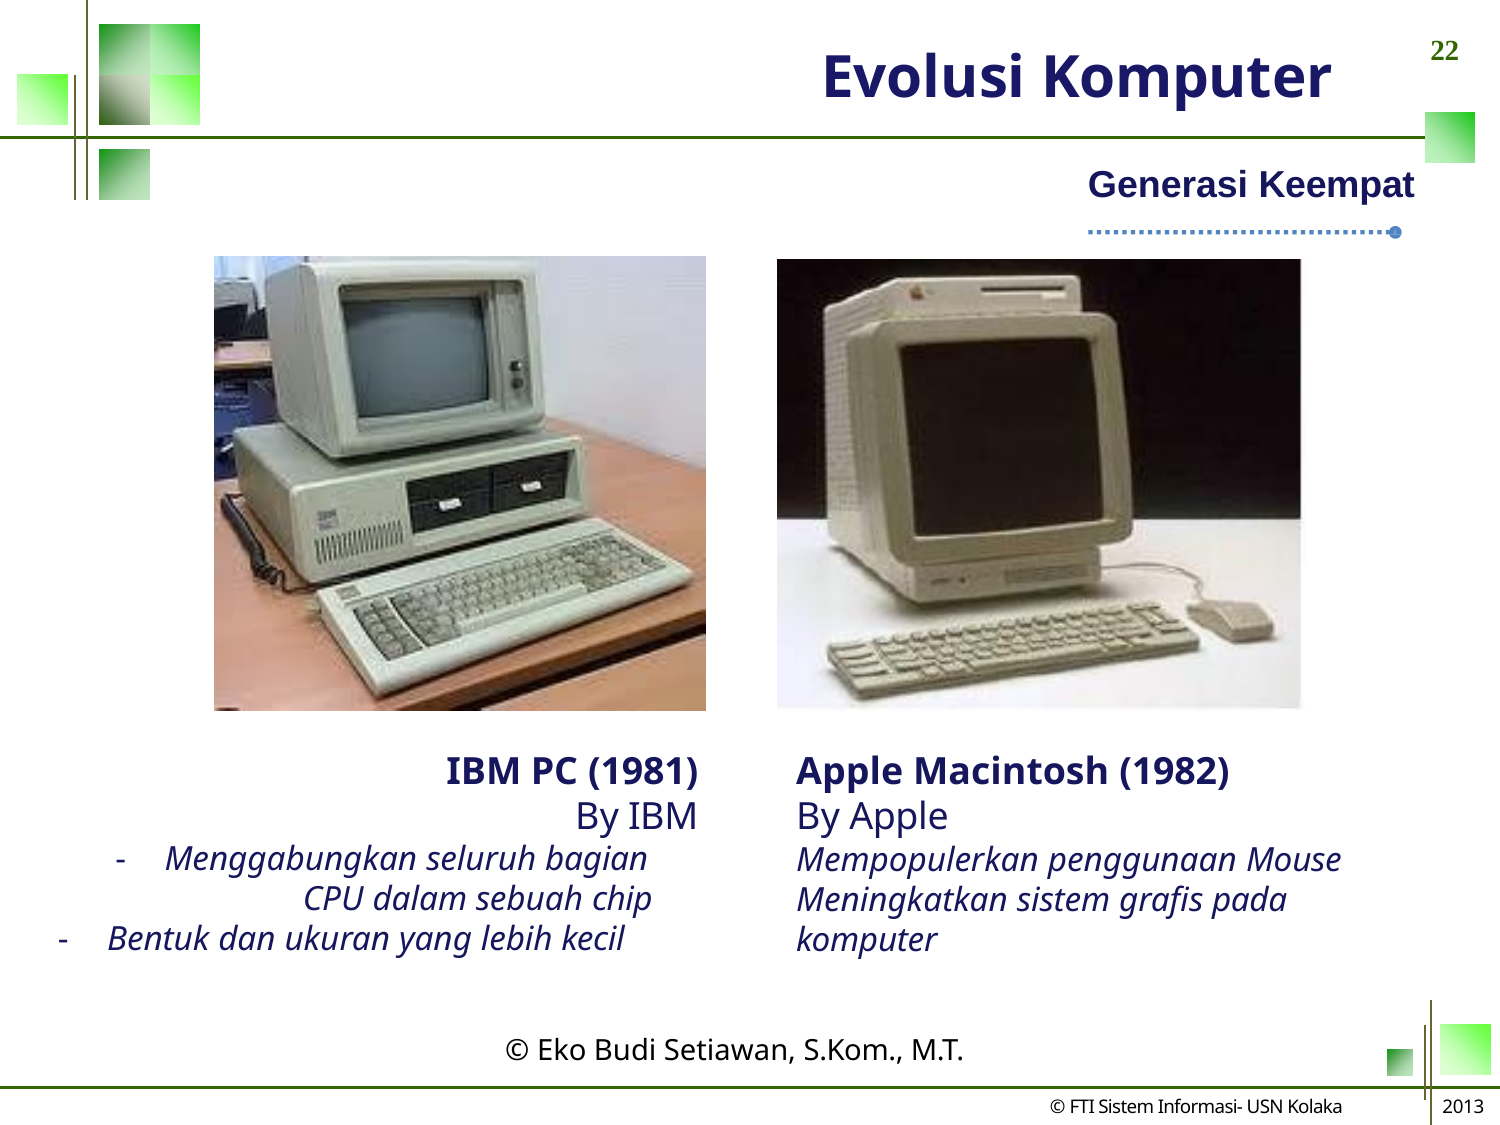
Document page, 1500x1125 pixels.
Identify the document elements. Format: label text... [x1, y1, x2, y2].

text_box - Bentuk dan ukuran yang lebih kecil [55, 915, 699, 957]
text_box IBM PC (1981) By IBM - Menggabungkan seluruh bagian [113, 744, 700, 877]
text_box Generasi Keempat [1085, 158, 1419, 206]
title Evolusi Komputer [247, 37, 1412, 228]
text_box 22 [1428, 29, 1463, 67]
text_box © Eko Budi Setiawan, S.Kom., M.T. [503, 1028, 1025, 1067]
picture [1387, 1049, 1413, 1076]
text_box Apple Macintosh (1982) By Apple Mempopulerkan penggunaan Mouse Meningkatkan sistem grafis pada komputer [794, 744, 1404, 958]
picture [777, 258, 1306, 712]
picture [17, 74, 68, 125]
footer © FTI Sistem Informasi- USN Kolaka [1047, 1092, 1439, 1125]
picture [1440, 1024, 1491, 1075]
text_box [1385, 226, 1402, 239]
picture [213, 255, 706, 712]
picture [99, 24, 200, 125]
text_box CPU dalam sebuah chip [300, 875, 699, 915]
picture [99, 149, 150, 200]
picture [1425, 112, 1475, 163]
slide_number 2013 [1440, 1092, 1493, 1125]
